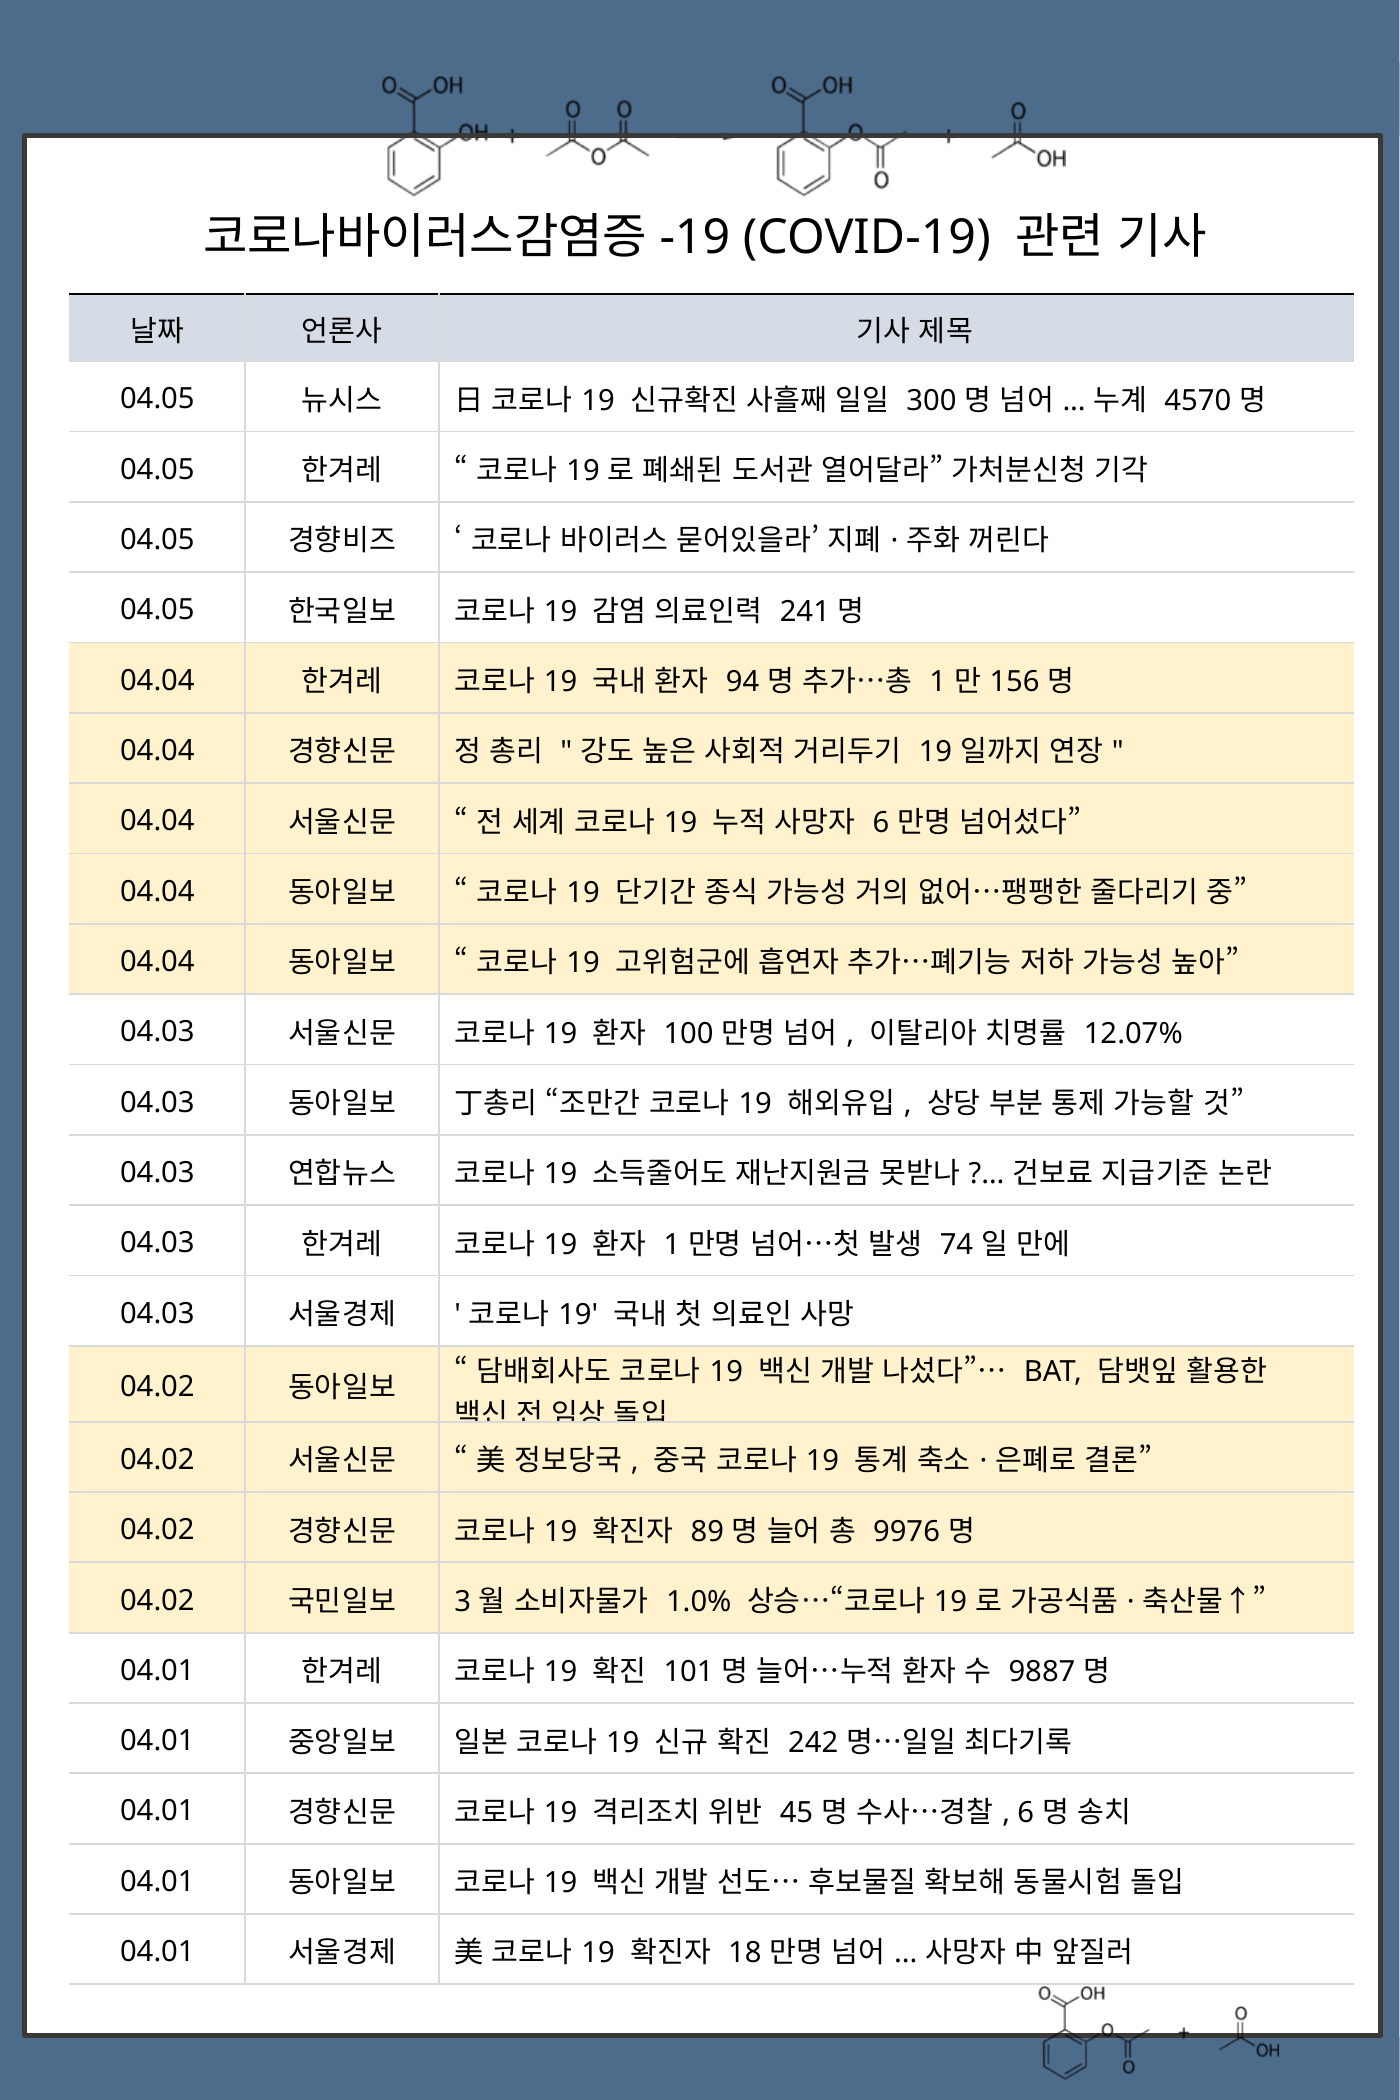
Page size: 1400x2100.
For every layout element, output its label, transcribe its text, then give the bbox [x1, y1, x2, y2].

table_cell 서울경제 [246, 1276, 438, 1345]
table_cell 코로나19 확진자 89명 늘어 총 9976명 [440, 1493, 1354, 1561]
table_cell 한국일보 [246, 573, 438, 642]
table_cell 04.01 [69, 1915, 244, 1983]
table_cell “코로나19로 폐쇄된 도서관 열어달라” 가처분신청 기각 [440, 432, 1354, 501]
text_box 코로나바이러스감염증-19 (COVID-19) 관련 기사 [188, 197, 1222, 271]
table_cell 코로나19 국내 환자 94명 추가…총 1만156명 [440, 643, 1354, 712]
text_box [1381, 589, 1400, 668]
table_cell 04.01 [69, 1634, 244, 1702]
text_box [0, 0, 1400, 137]
table_cell 정 총리 "강도 높은 사회적 거리두기 19일까지 연장" [440, 714, 1354, 782]
table_cell 04.05 [69, 573, 244, 642]
table_cell 서울경제 [246, 1915, 438, 1983]
table_cell 3월 소비자물가 1.0% 상승…“코로나19로 가공식품·축산물↑” [440, 1563, 1354, 1632]
table_cell 뉴시스 [246, 362, 438, 431]
table_cell 한겨레 [246, 1634, 438, 1702]
table_cell 04.01 [69, 1845, 244, 1913]
table_cell 04.03 [69, 995, 244, 1064]
table_header 기사 제목 [440, 295, 1354, 360]
table_cell 04.04 [69, 714, 244, 782]
table_cell 한겨레 [246, 1206, 438, 1275]
table_cell 코로나19 소득줄어도 재난지원금 못받나?…건보료 지급기준 논란 [440, 1136, 1354, 1204]
table_cell 04.05 [69, 362, 244, 431]
table_cell 04.03 [69, 1136, 244, 1204]
table_cell 중앙일보 [246, 1704, 438, 1772]
text_box [23, 2036, 1400, 2100]
picture [382, 76, 1066, 198]
table_cell 코로나19 백신 개발 선도… 후보물질 확보해 동물시험 돌입 [440, 1845, 1354, 1913]
table_cell 04.05 [69, 432, 244, 501]
table_cell 04.02 [69, 1347, 244, 1421]
text_box [24, 135, 1381, 2036]
table_cell “코로나19 고위험군에 흡연자 추가…폐기능 저하 가능성 높아” [440, 925, 1354, 993]
table_cell “전 세계 코로나19 누적 사망자 6만명 넘어섰다” [440, 784, 1354, 853]
table_cell 동아일보 [246, 854, 438, 923]
table_header 언론사 [246, 295, 438, 360]
table_cell 04.02 [69, 1493, 244, 1561]
table_cell 경향신문 [246, 1493, 438, 1561]
table_cell “코로나19 단기간 종식 가능성 거의 없어…팽팽한 줄다리기 중” [440, 854, 1354, 923]
table_cell 04.04 [69, 643, 244, 712]
table_cell 연합뉴스 [246, 1136, 438, 1204]
table_cell 코로나19 환자 1만명 넘어…첫 발생 74일 만에 [440, 1206, 1354, 1275]
table_cell 美 코로나19 확진자 18만명 넘어...사망자 中 앞질러 [440, 1915, 1354, 1983]
table_cell 동아일보 [246, 1845, 438, 1913]
text_box [1381, 137, 1400, 589]
table_cell 경향신문 [246, 1774, 438, 1843]
table_cell 04.01 [69, 1704, 244, 1772]
table_cell 코로나19 확진 101명 늘어…누적 환자 수 9887명 [440, 1634, 1354, 1702]
table_cell 일본 코로나19 신규 확진 242명…일일 최다기록 [440, 1704, 1354, 1772]
table_cell ‘코로나 바이러스 묻어있을라’ 지폐·주화 꺼린다 [440, 503, 1354, 571]
table_cell '코로나19' 국내 첫 의료인 사망 [440, 1276, 1354, 1345]
table_cell 04.04 [69, 925, 244, 993]
table_cell 서울신문 [246, 784, 438, 853]
text_box [0, 137, 24, 2100]
table_cell 코로나19 격리조치 위반 45명 수사…경찰, 6명 송치 [440, 1774, 1354, 1843]
table_cell 04.04 [69, 784, 244, 853]
table_cell 04.03 [69, 1206, 244, 1275]
picture [1016, 1986, 1280, 2081]
table_cell 04.02 [69, 1423, 244, 1491]
table_cell “美 정보당국, 중국 코로나19 통계 축소·은폐로 결론” [440, 1423, 1354, 1491]
table_cell 日 코로나19 신규확진 사흘째 일일 300명 넘어...누계 4570명 [440, 362, 1354, 431]
table_cell 경향신문 [246, 714, 438, 782]
table_cell 동아일보 [246, 1065, 438, 1134]
text_box [1381, 668, 1400, 2036]
table_cell 한겨레 [246, 432, 438, 501]
table_cell 04.05 [69, 503, 244, 571]
table_cell 경향비즈 [246, 503, 438, 571]
table_cell 동아일보 [246, 1347, 438, 1421]
table_cell 코로나19 환자 100만명 넘어, 이탈리아 치명률 12.07% [440, 995, 1354, 1064]
table_cell 동아일보 [246, 925, 438, 993]
table_cell 국민일보 [246, 1563, 438, 1632]
table_cell 04.03 [69, 1276, 244, 1345]
table_cell 04.04 [69, 854, 244, 923]
table_cell 서울신문 [246, 1423, 438, 1491]
table_header 날짜 [69, 295, 244, 360]
table_cell 04.01 [69, 1774, 244, 1843]
table_cell 서울신문 [246, 995, 438, 1064]
table_cell 한겨레 [246, 643, 438, 712]
table_cell 04.02 [69, 1563, 244, 1632]
table_cell 丁총리 “조만간 코로나19 해외유입, 상당 부분 통제 가능할 것” [440, 1065, 1354, 1134]
table_cell 코로나19 감염 의료인력 241명 [440, 573, 1354, 642]
table_cell 04.03 [69, 1065, 244, 1134]
table_cell “담배회사도 코로나19 백신 개발 나섰다”… BAT, 담뱃잎 활용한 백신 전 임상 돌입 [440, 1347, 1354, 1421]
